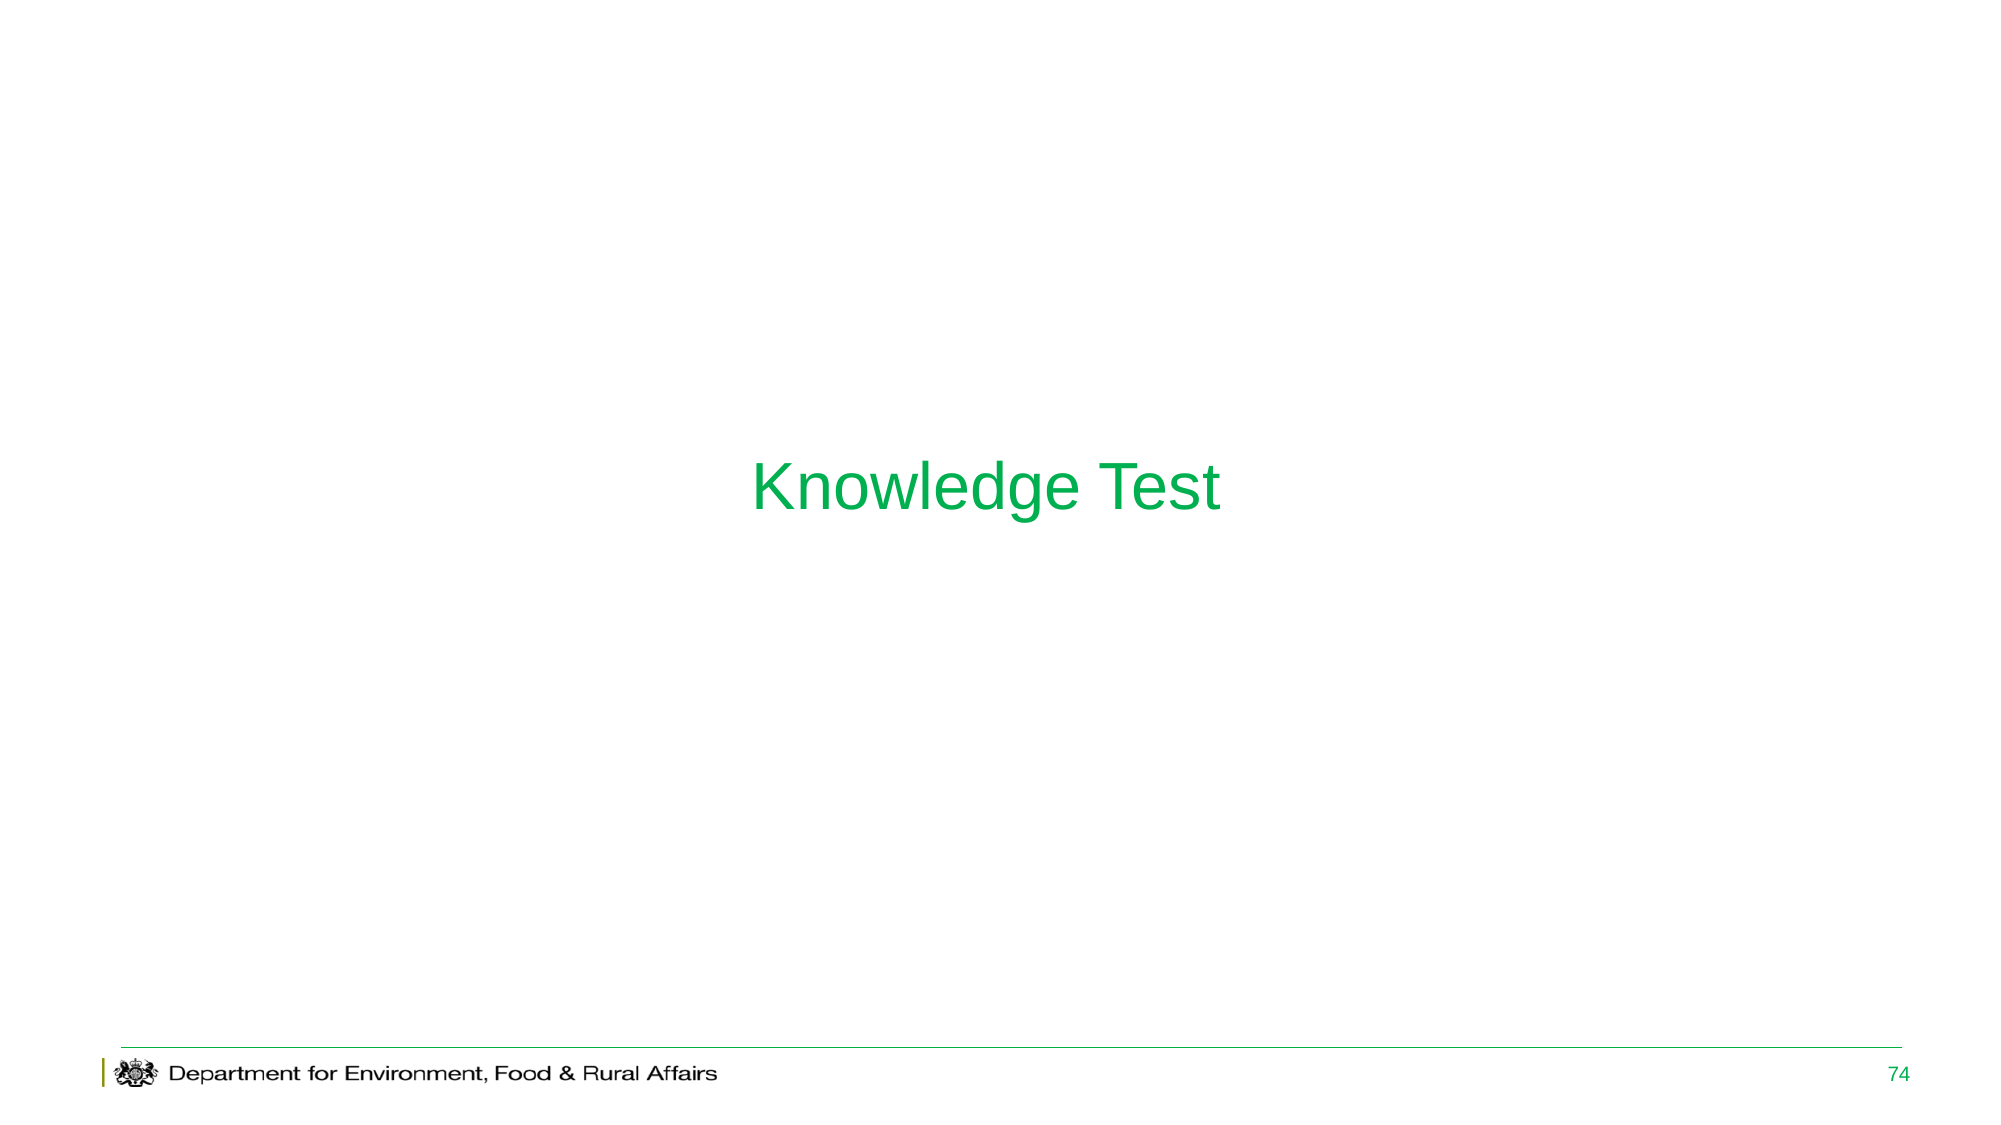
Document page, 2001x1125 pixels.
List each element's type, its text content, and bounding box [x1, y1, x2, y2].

picture [102, 1058, 717, 1087]
slide_number 74 [1835, 1042, 1926, 1103]
title Knowledge Test [308, 444, 1665, 524]
